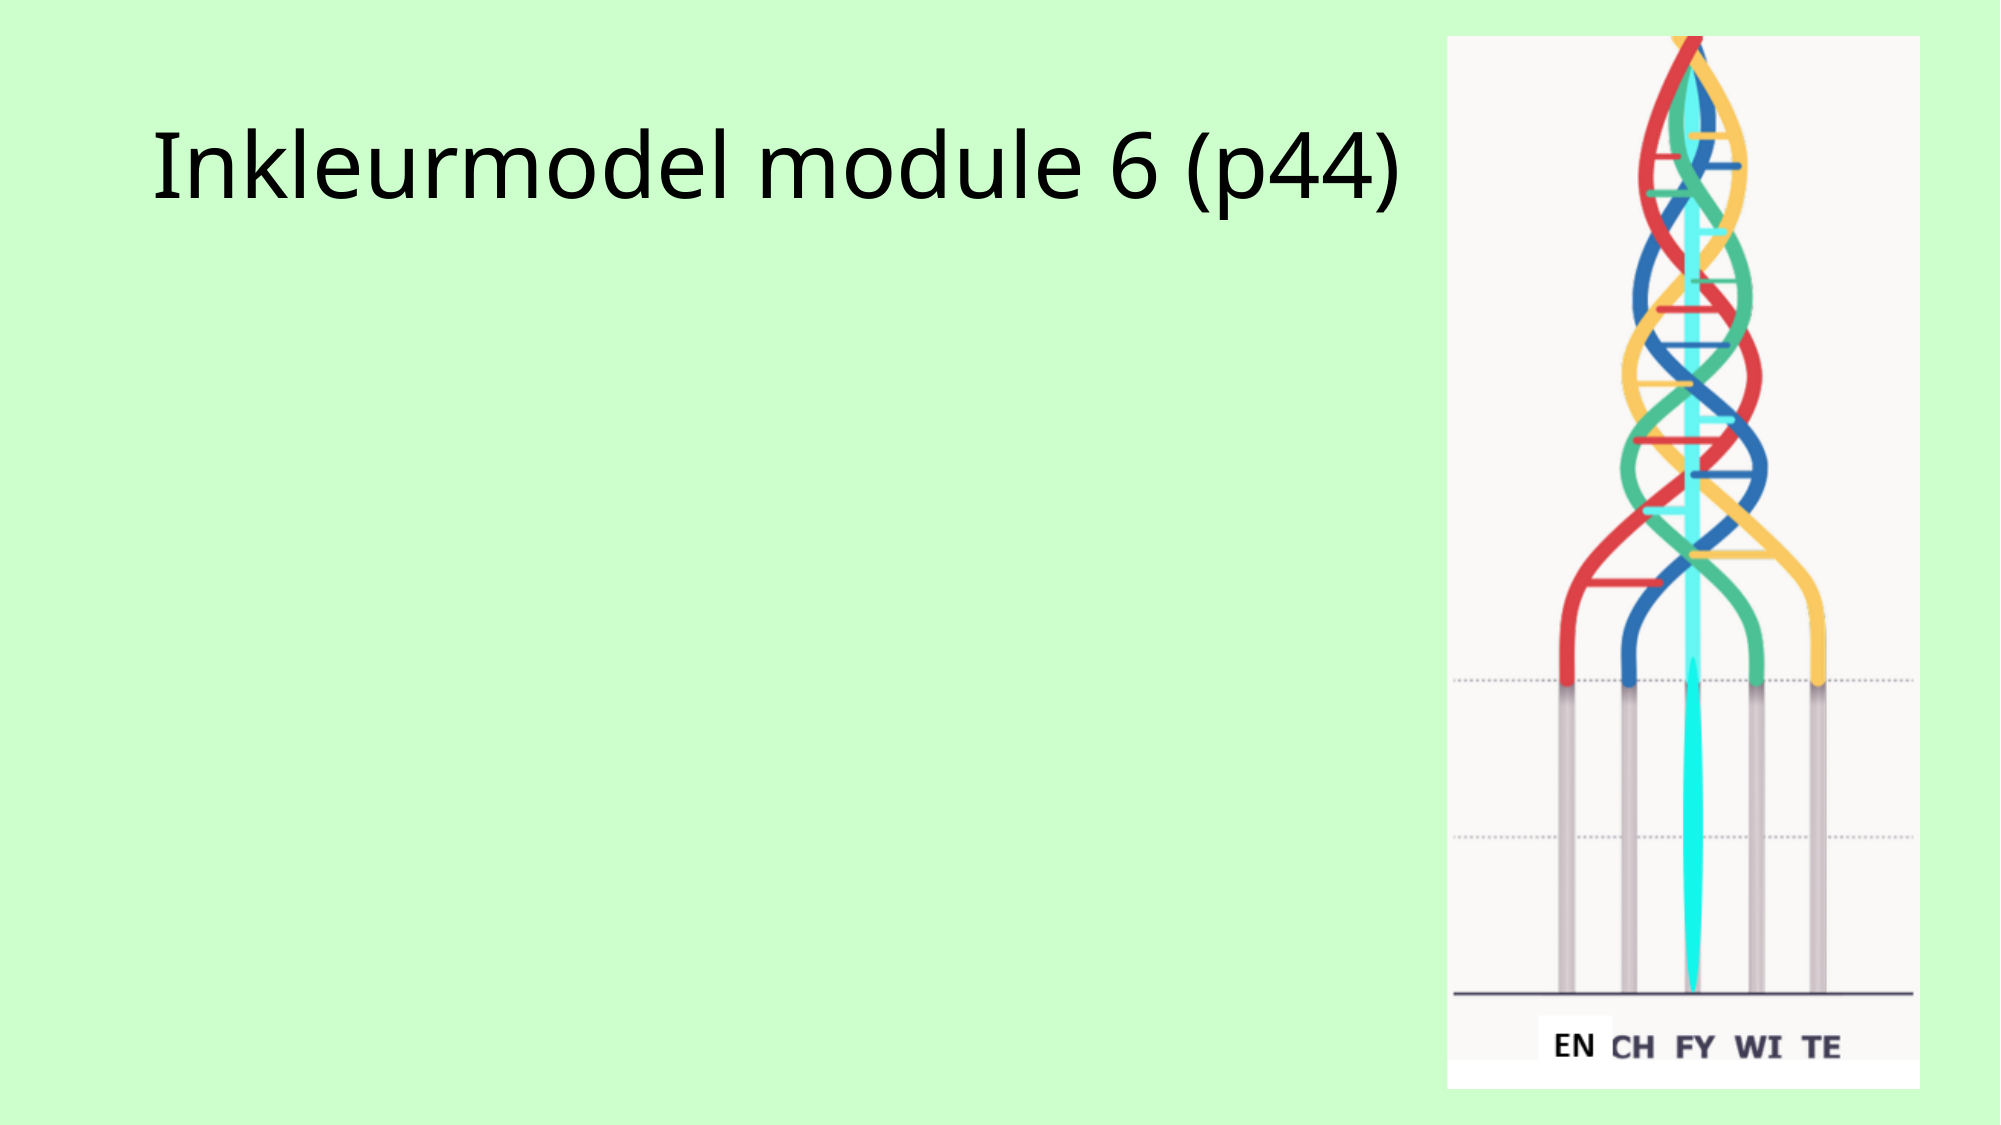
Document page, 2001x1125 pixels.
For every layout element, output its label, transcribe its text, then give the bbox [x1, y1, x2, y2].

picture [1447, 36, 1920, 1089]
title Inkleurmodel module 6 (p44) [137, 59, 1447, 278]
